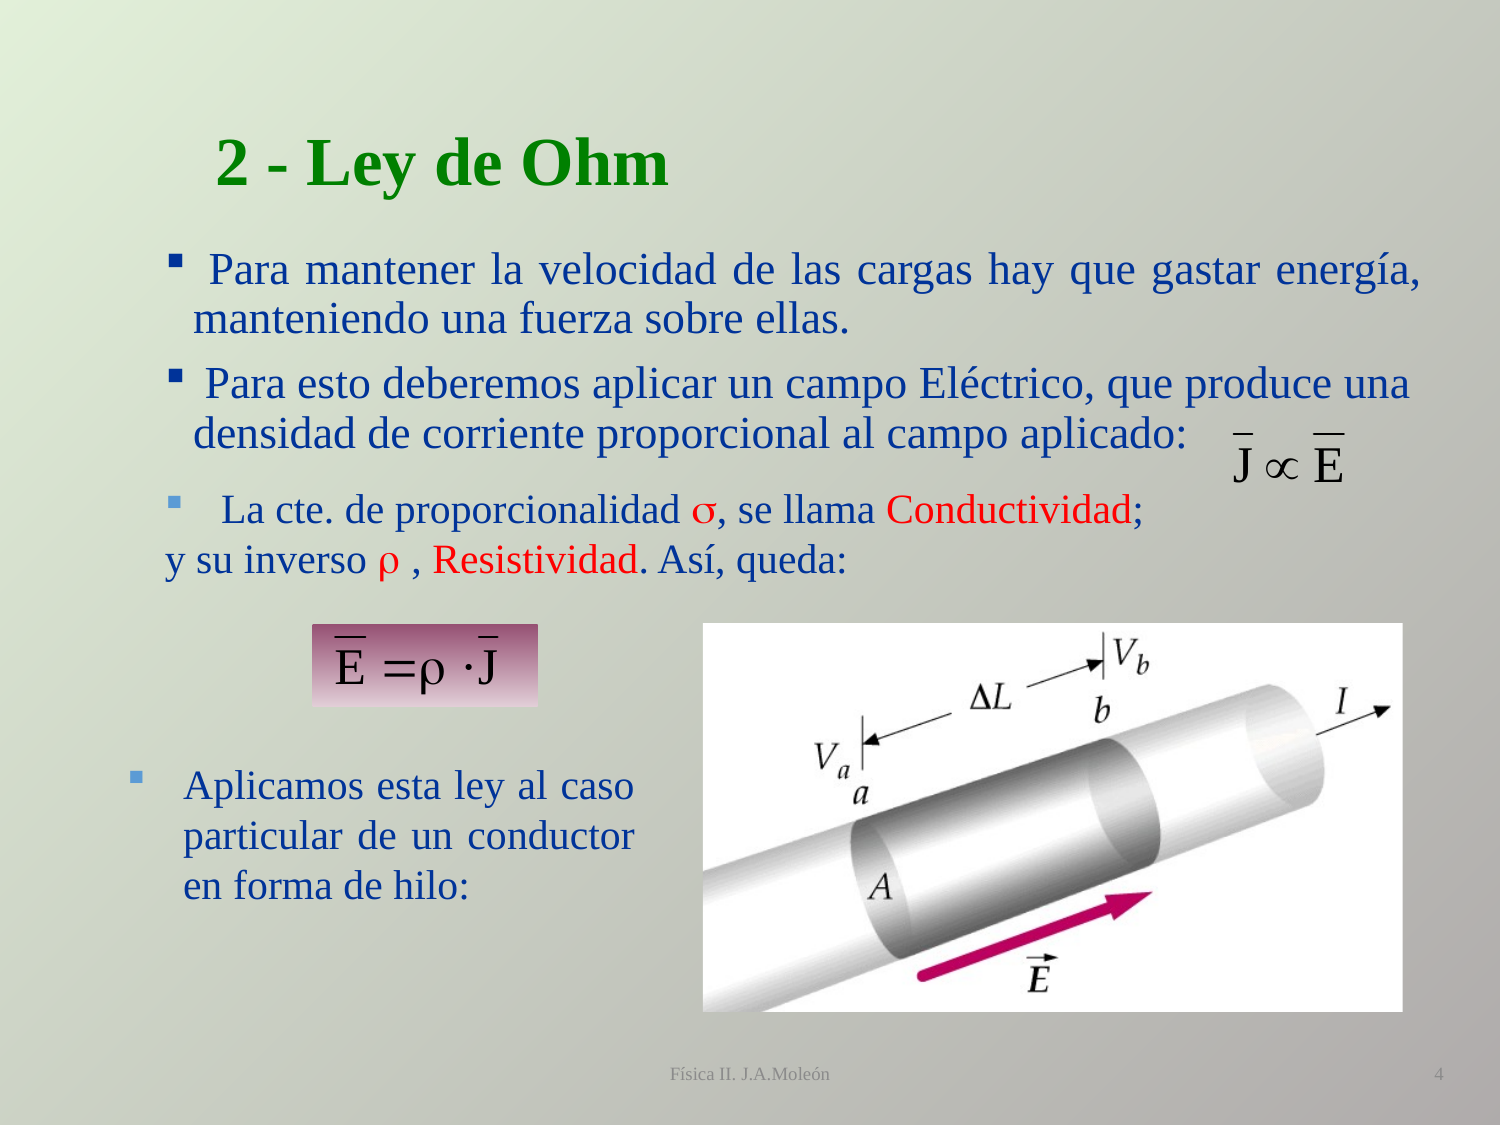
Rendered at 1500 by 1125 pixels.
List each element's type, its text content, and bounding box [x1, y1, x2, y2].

title 2 - Ley de Ohm [200, 87, 1475, 239]
list Para mantener la velocidad de las cargas hay que gastar energía, manteniendo una fuerza sobre ellas. Para esto deberemos aplicar un campo Eléctrico, que produce una densidad de corriente proporcional al campo aplicado: [150, 237, 1438, 504]
text_box Aplicamos esta ley al caso particular de un conductor en forma de hilo: [112, 750, 650, 916]
picture [702, 623, 1403, 1012]
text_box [1201, 421, 1353, 504]
text_box La cte. de proporcionalidad , se llama Conductividad; y su inverso  , Resistividad. Así, queda: [150, 474, 1375, 590]
slide_number 4 [1390, 1042, 1459, 1103]
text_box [312, 624, 538, 707]
footer Física II. J.A.Moleón [496, 1042, 1004, 1103]
